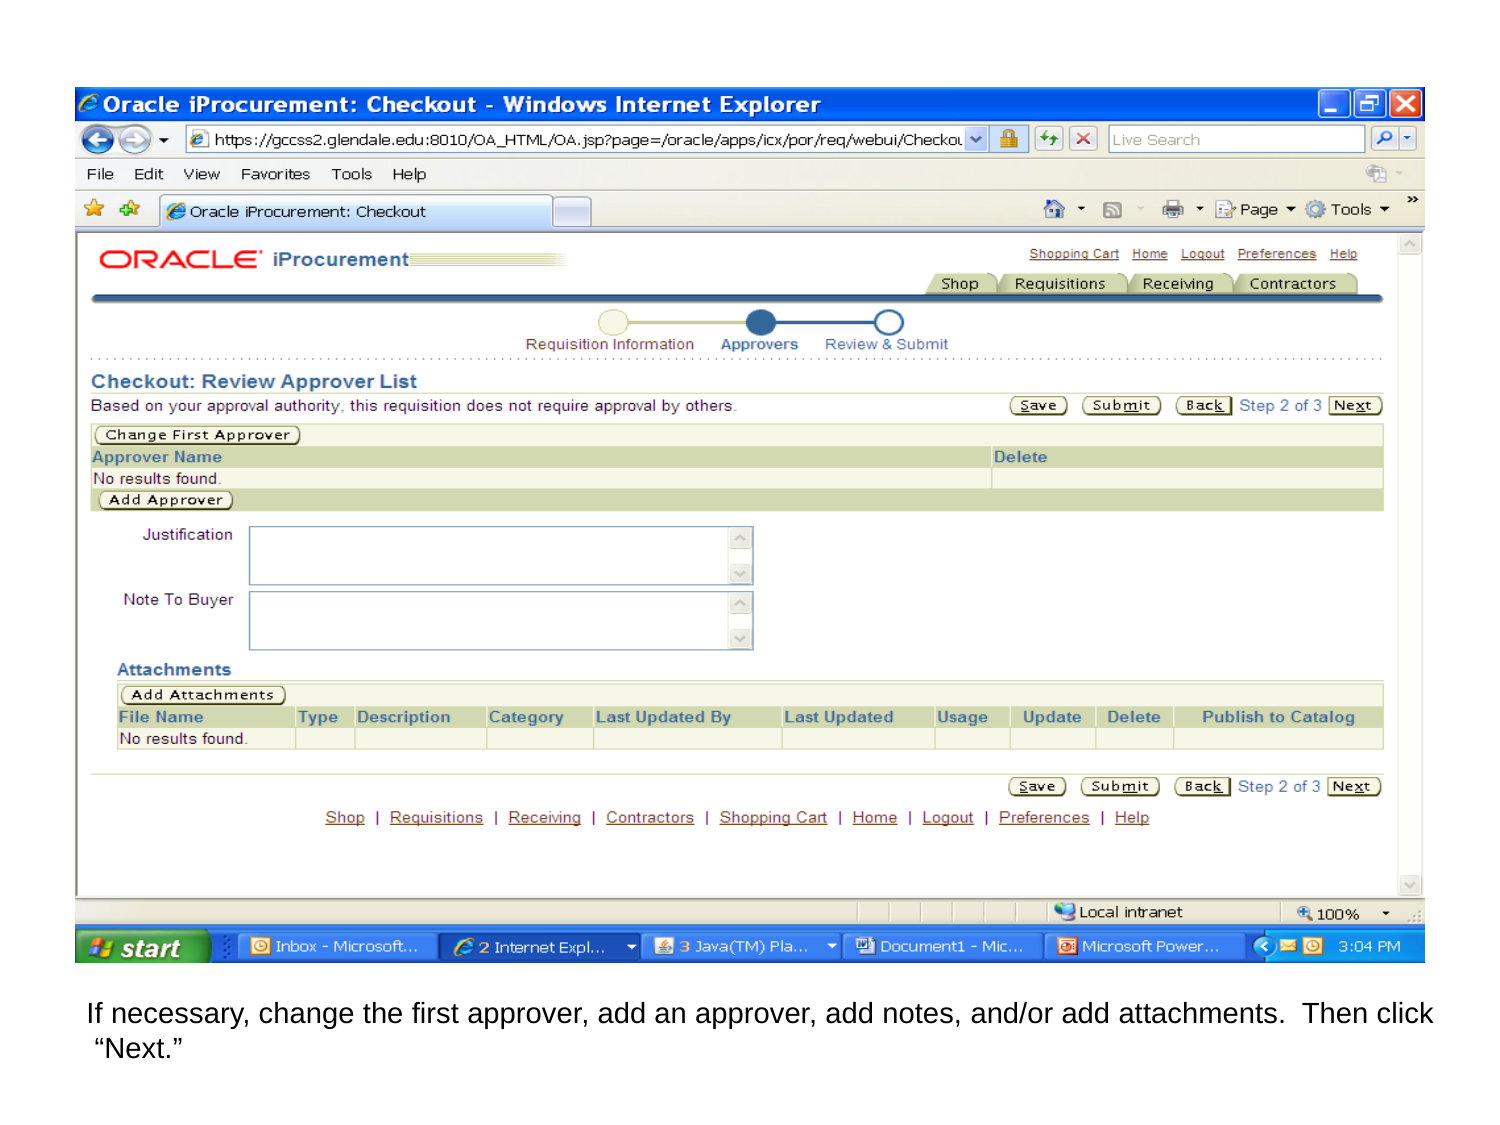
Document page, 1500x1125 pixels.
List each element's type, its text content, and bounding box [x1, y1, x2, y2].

text_box If necessary, change the first approver, add an approver, add notes, and/or add attachments. Then click “Next.” [71, 987, 1459, 1073]
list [74, 87, 1426, 963]
